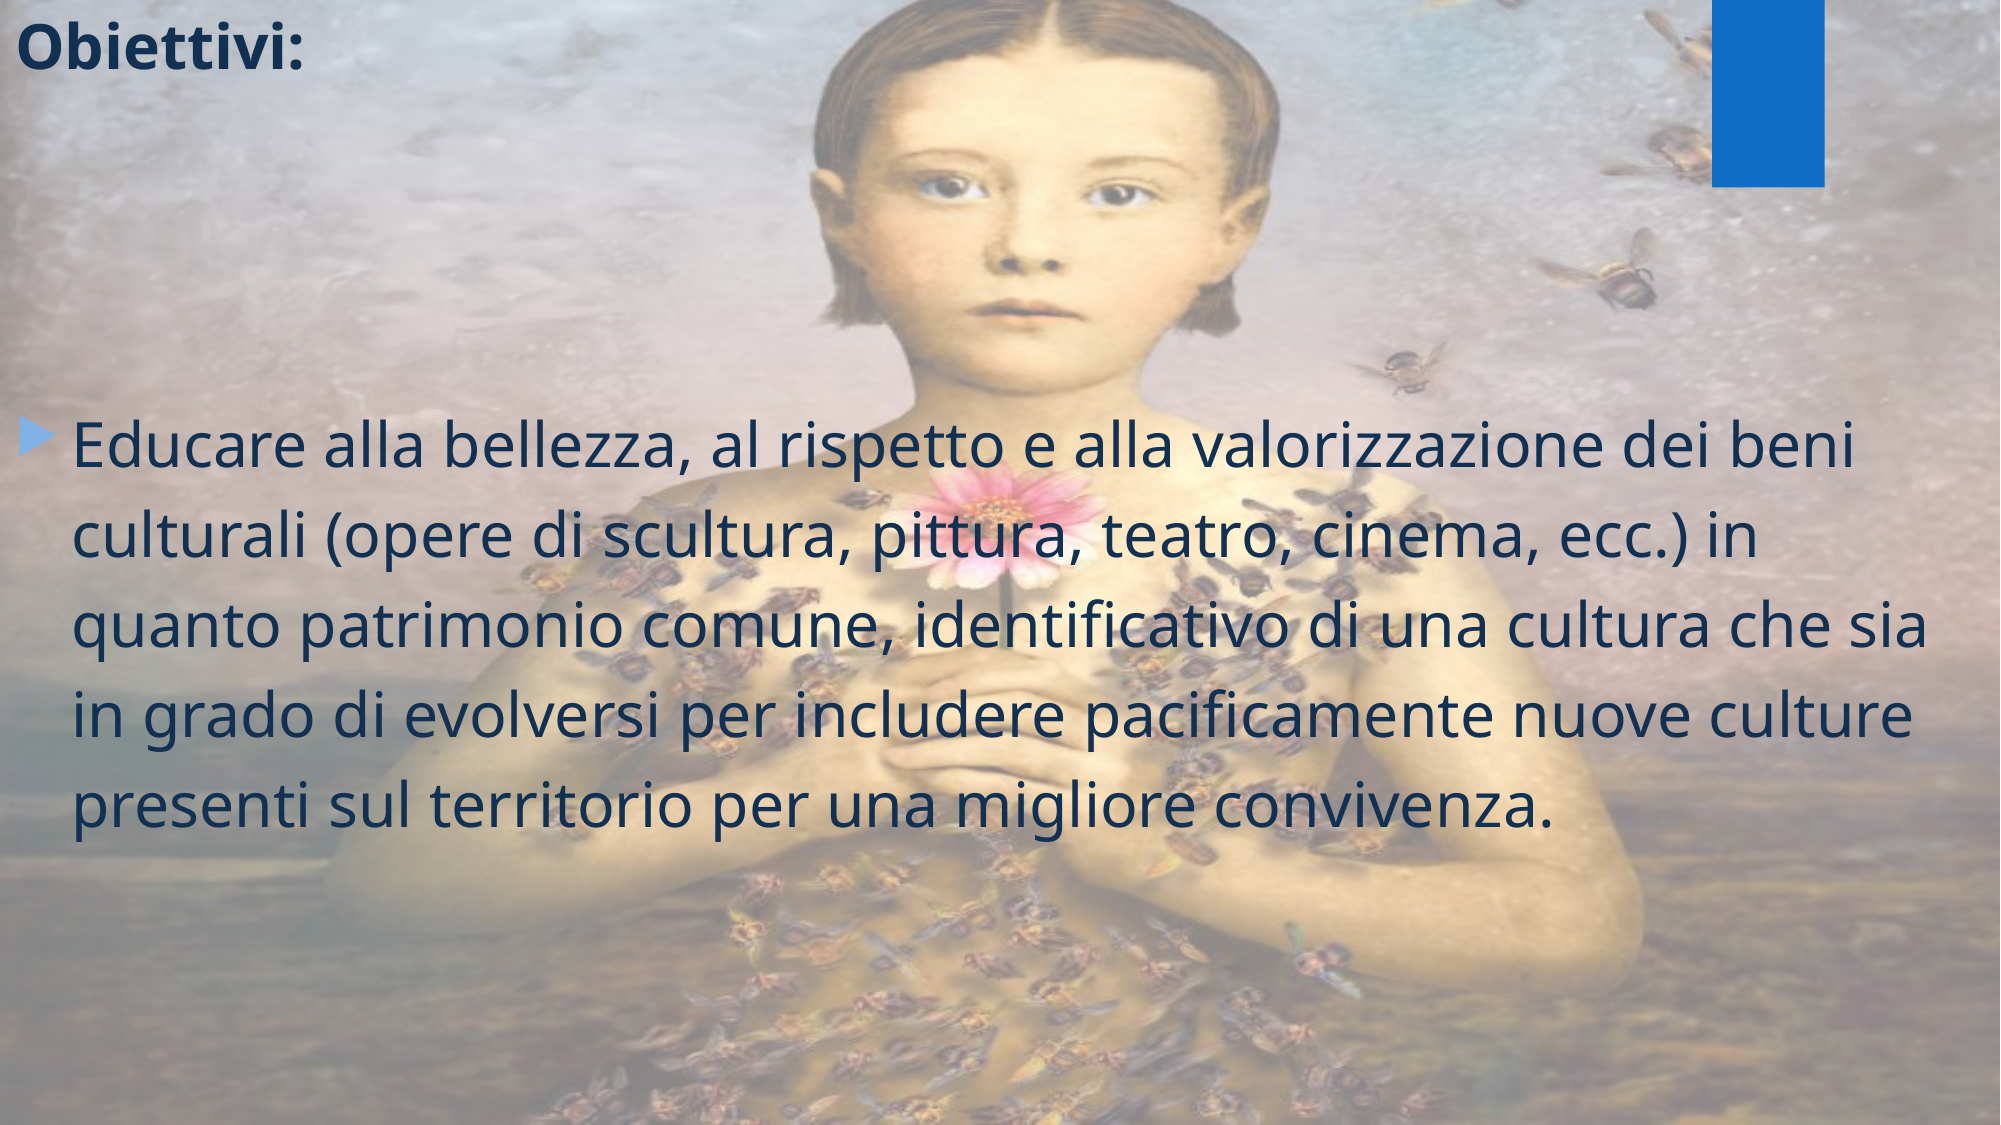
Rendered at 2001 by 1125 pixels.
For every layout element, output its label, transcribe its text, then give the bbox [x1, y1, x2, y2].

text_box Obiettivi: Educare alla bellezza, al rispetto e alla valorizzazione dei beni culturali (opere di scultura, pittura, teatro, cinema, ecc.) in quanto patrimonio comune, identificativo di una cultura che sia in grado di evolversi per includere pacificamente nuove culture presenti sul territorio per una migliore convivenza. [0, 0, 2000, 1125]
